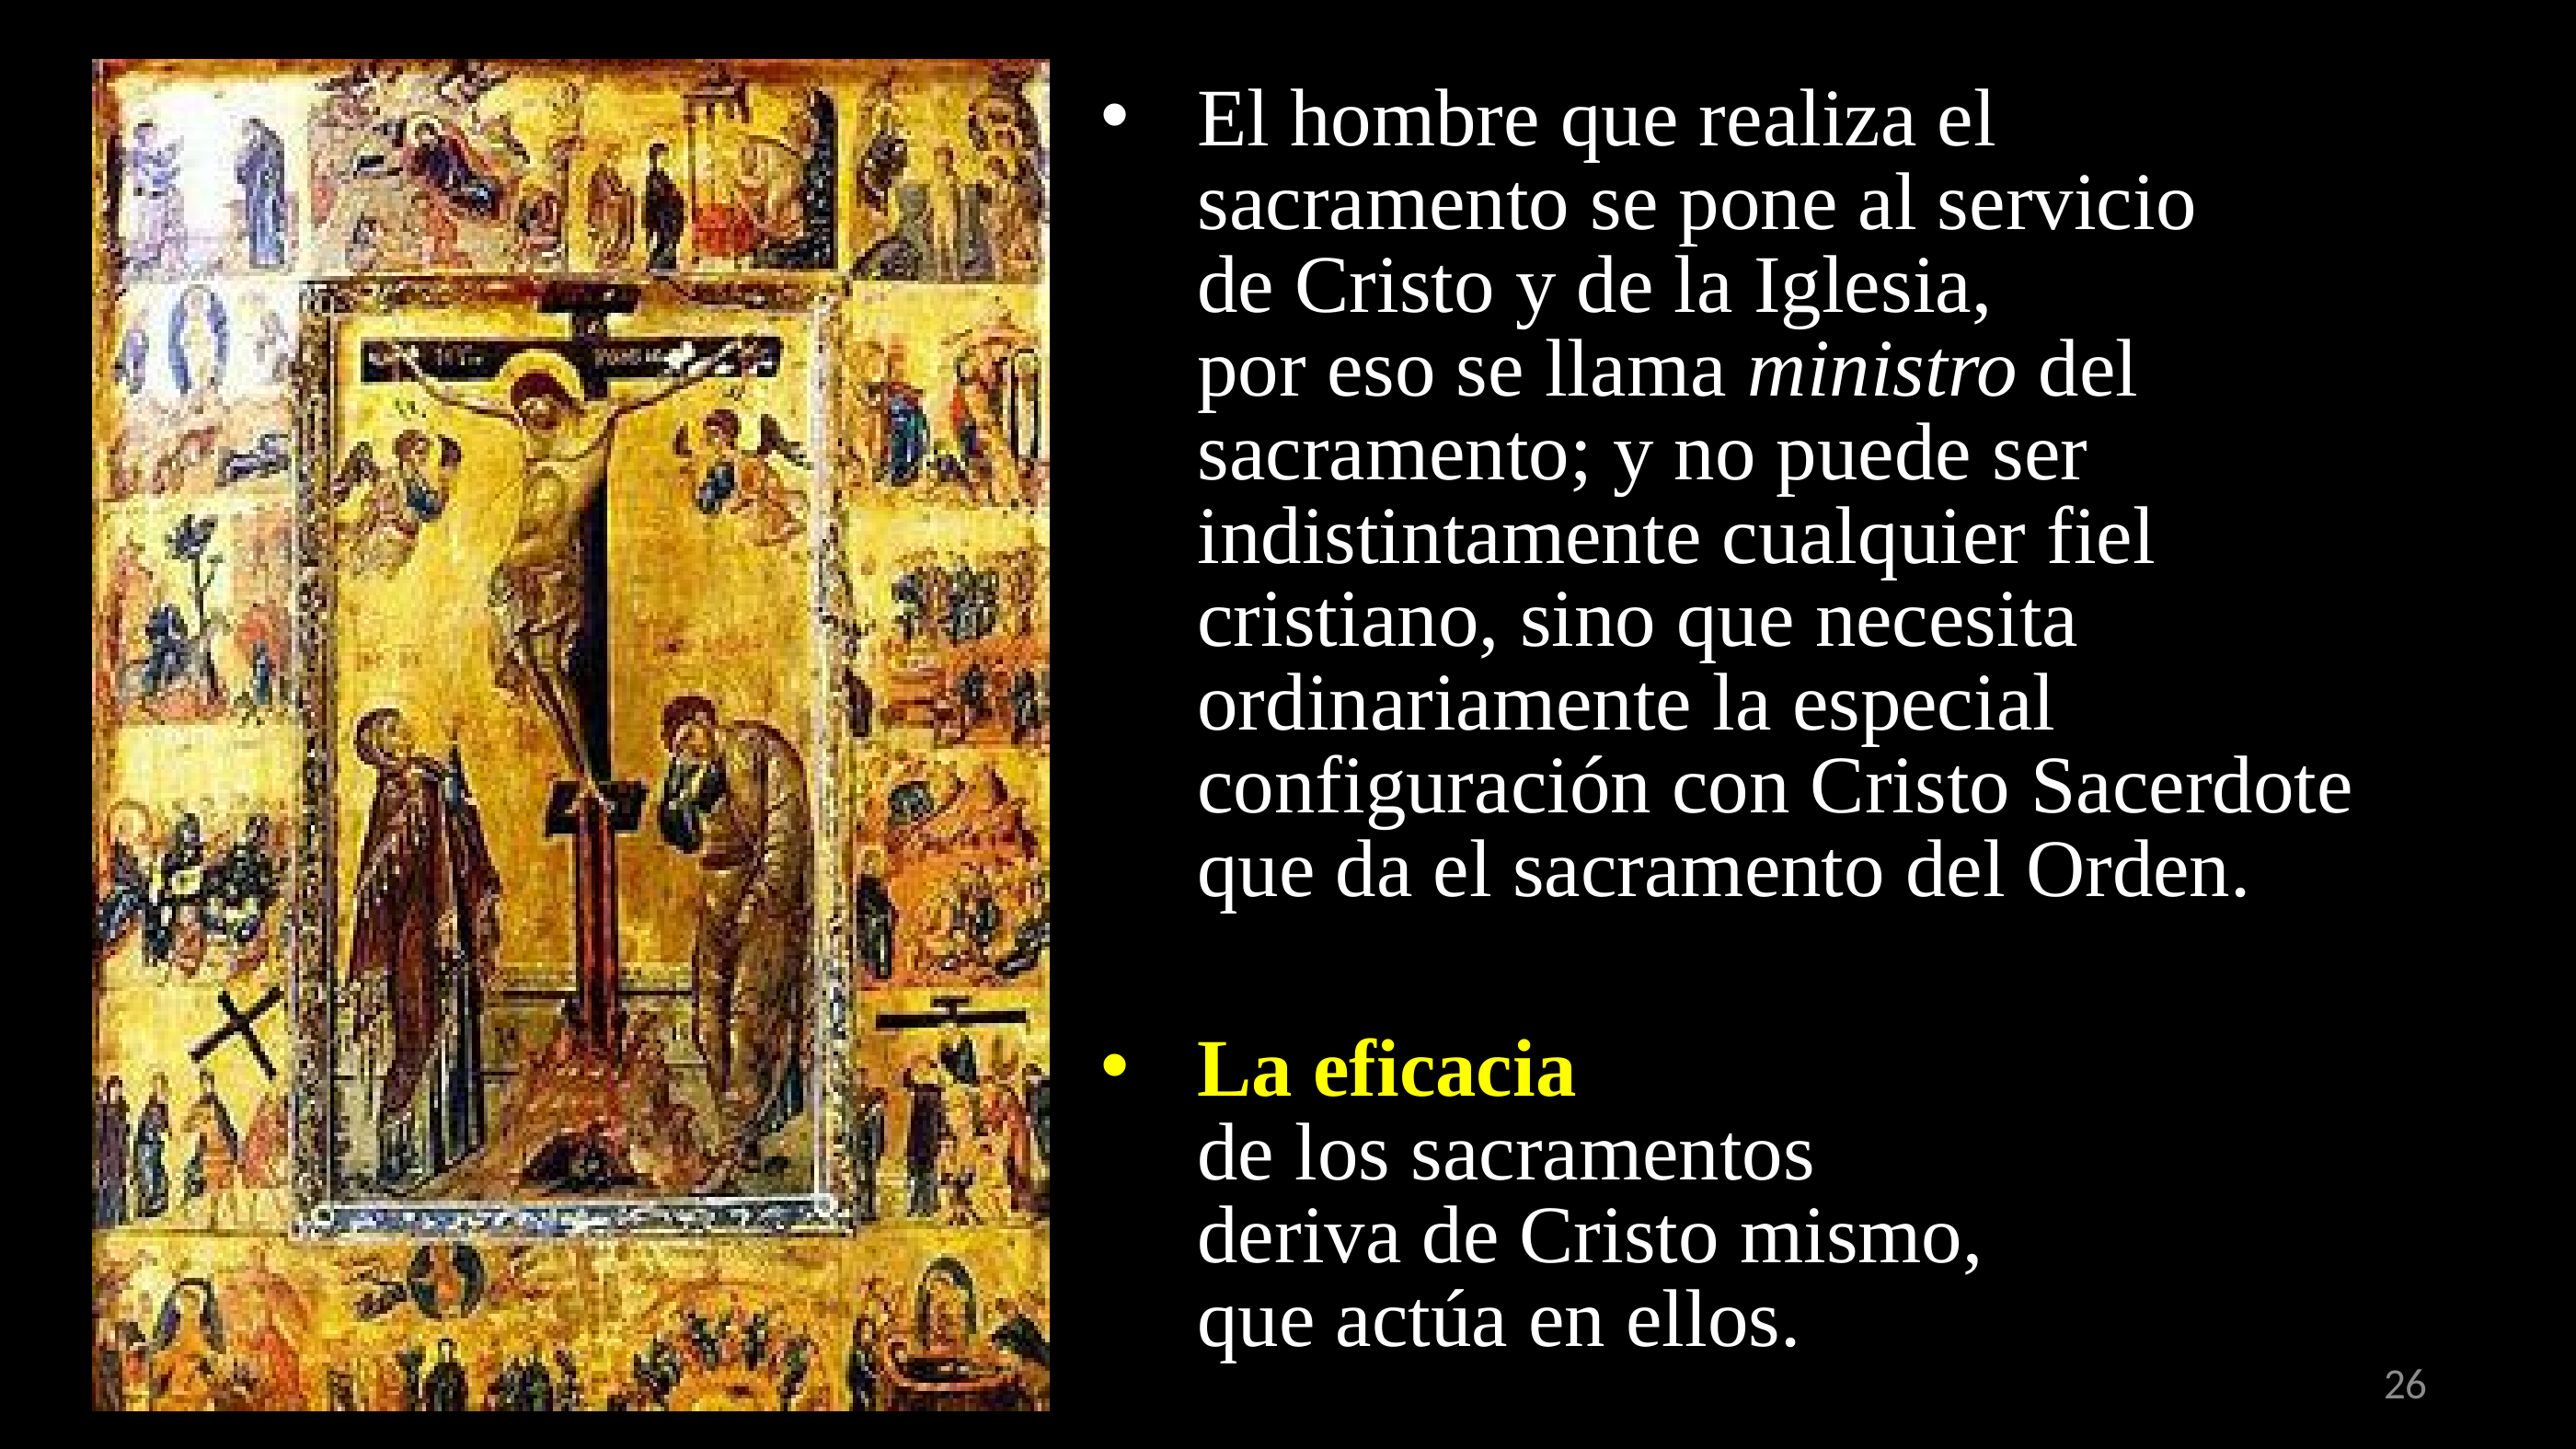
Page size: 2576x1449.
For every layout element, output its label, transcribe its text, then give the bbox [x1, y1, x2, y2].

picture [92, 59, 1050, 1411]
slide_number 26 [1846, 1342, 2447, 1420]
list El hombre que realiza el sacramento se pone al servicio de Cristo y de la Iglesia, por eso se llama ministro del sacramento; y no puede ser indistintamente cualquier fiel cristiano, sino que necesita ordinariamente la especial configuración con Cristo Sacerdote que da el sacramento del Orden. La eficacia de los sacramentos deriva de Cristo mismo, que actúa en ellos. [1081, 69, 2386, 1345]
